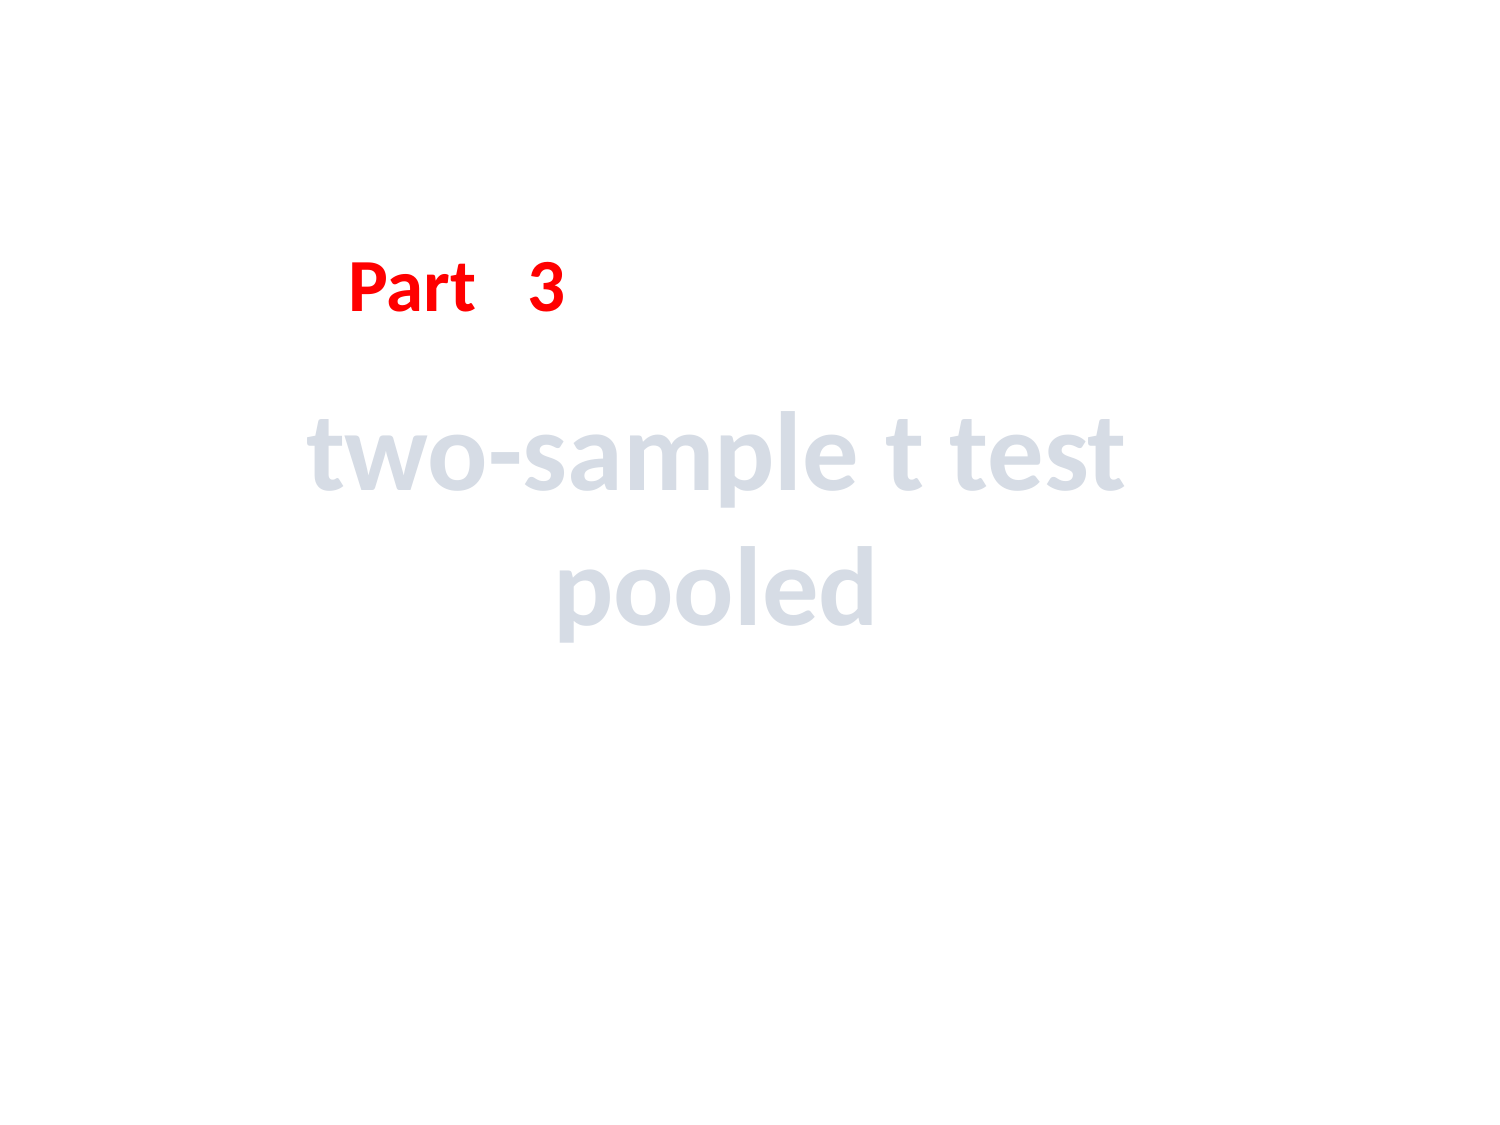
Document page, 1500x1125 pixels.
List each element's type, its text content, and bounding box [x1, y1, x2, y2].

text_box two-sample t test pooled [290, 370, 1142, 656]
text_box Part 3 [333, 222, 842, 334]
